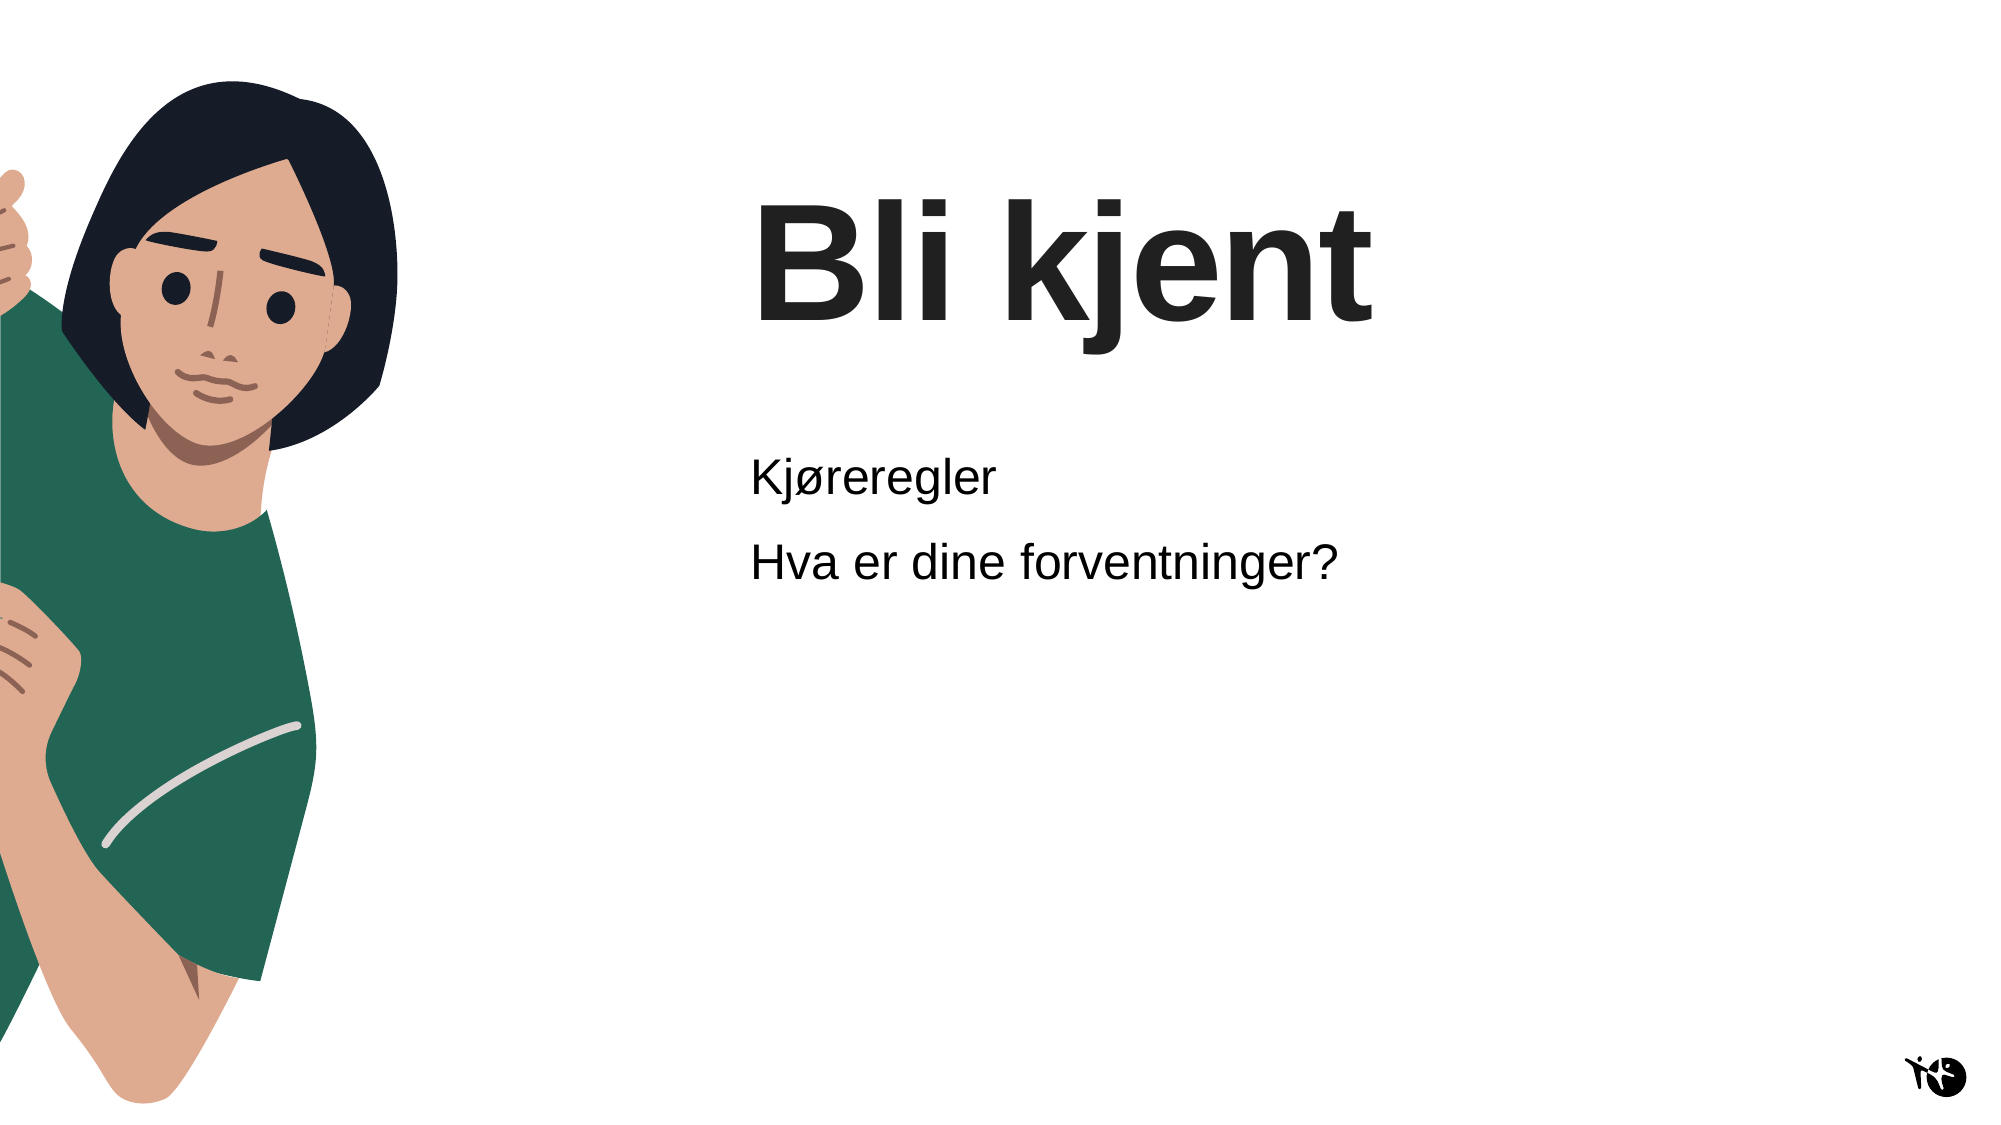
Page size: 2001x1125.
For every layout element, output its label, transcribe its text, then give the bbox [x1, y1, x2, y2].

title Bli kjent [750, 184, 1862, 444]
list Kjøreregler Hva er dine forventninger? [750, 444, 1862, 691]
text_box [0, 81, 398, 1104]
